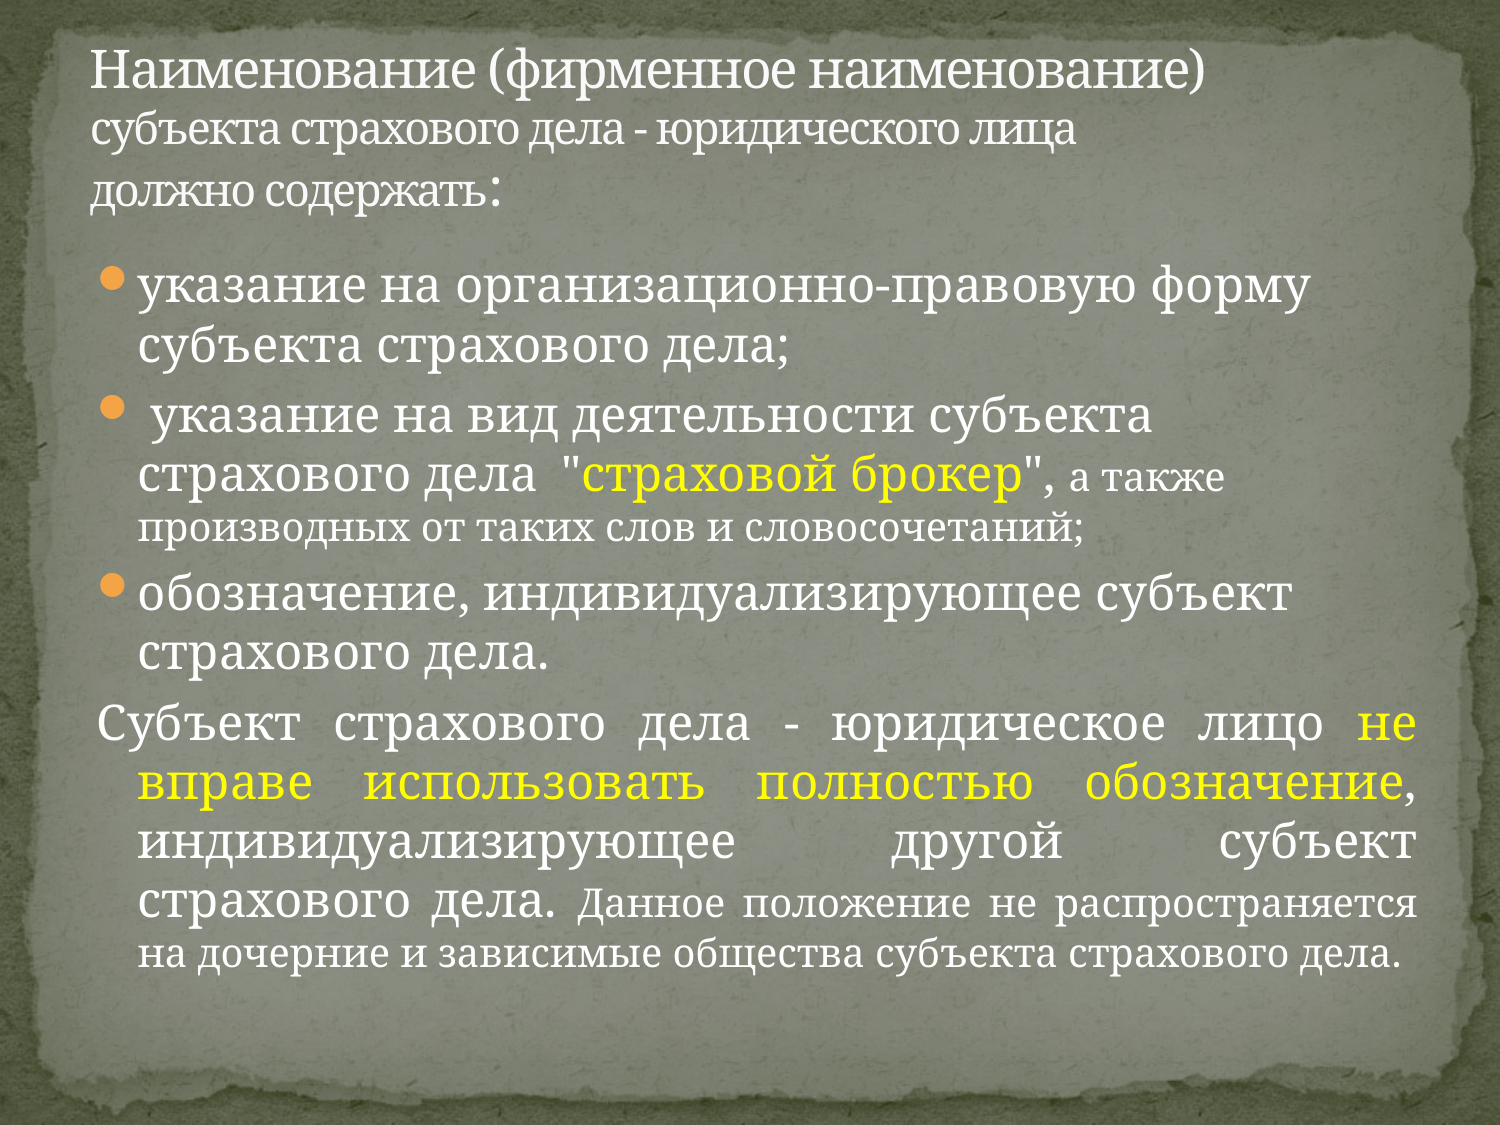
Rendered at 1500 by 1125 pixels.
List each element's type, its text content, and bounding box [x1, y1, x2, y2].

list указание на организационно-правовую форму субъекта страхового дела; указание на вид деятельности субъекта страхового дела "страховой брокер", а также производных от таких слов и словосочетаний; обозначение, индивидуализирующее субъект страхового дела. Субъект страхового дела - юридическое лицо не вправе использовать полностью обозначение, индивидуализирующее другой субъект страхового дела. Данное положение не распространяется на дочерние и зависимые общества субъекта страхового дела. [82, 246, 1432, 997]
title Наименование (фирменное наименование) субъекта страхового дела - юридического лица должно содержать: [74, 24, 1425, 225]
